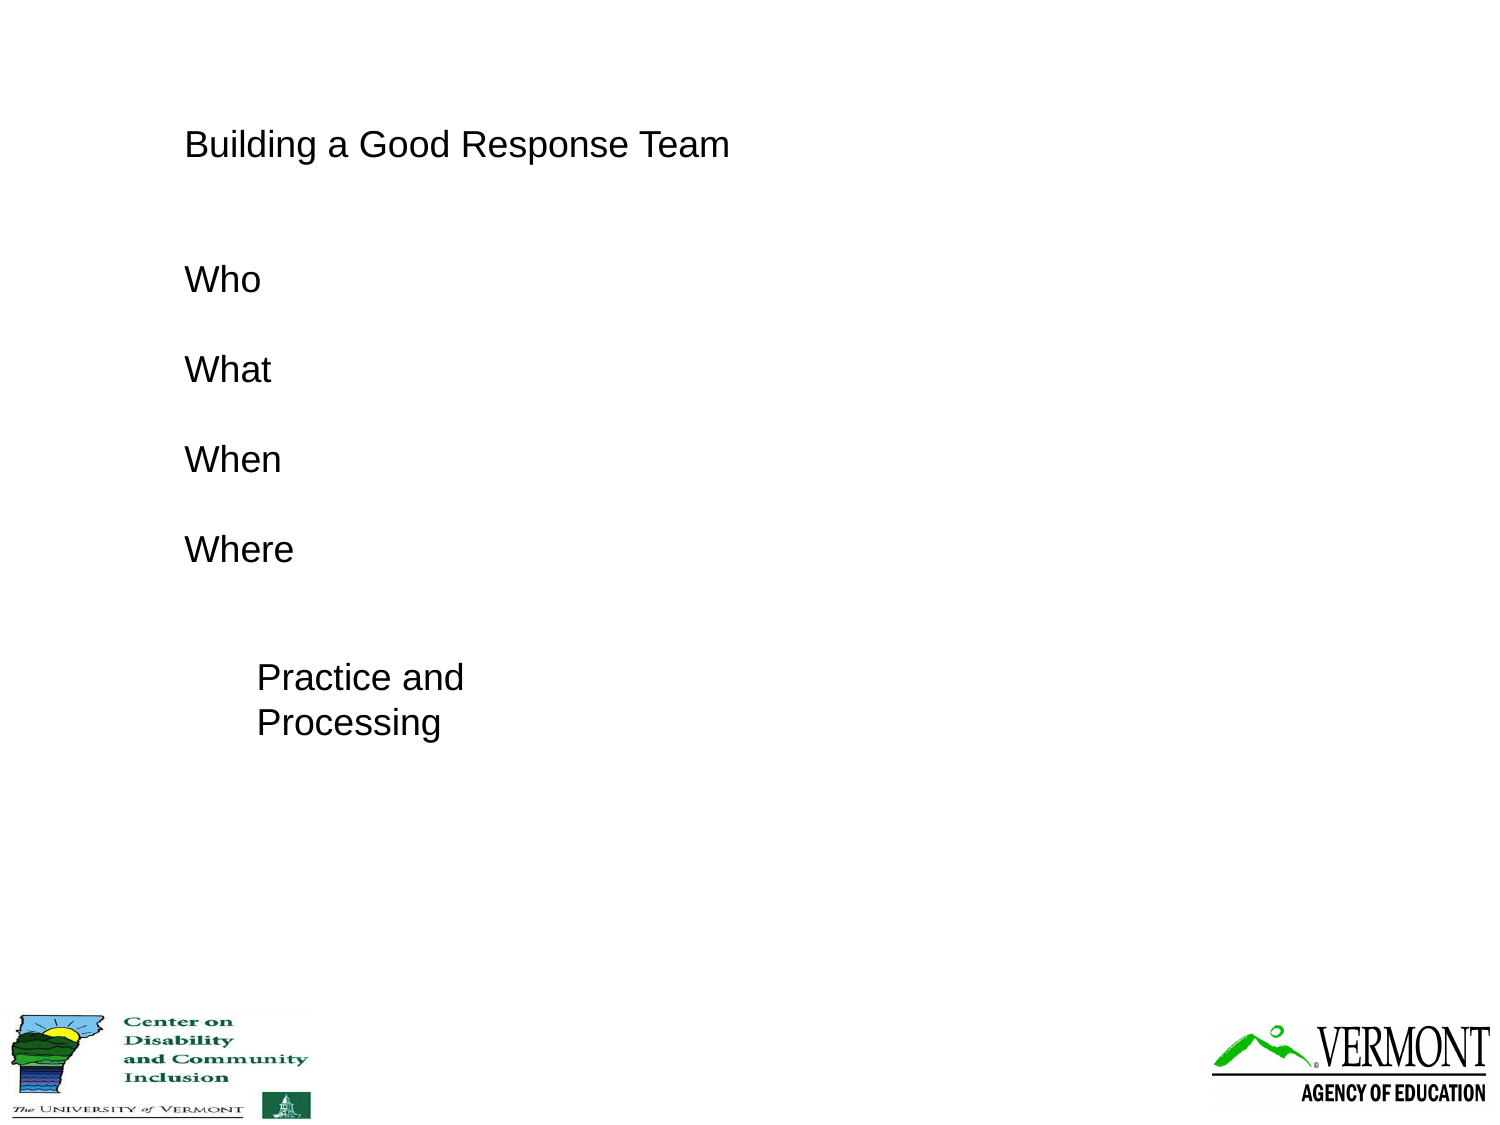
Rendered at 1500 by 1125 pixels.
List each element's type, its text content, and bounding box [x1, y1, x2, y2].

picture [4, 1009, 313, 1120]
picture [1212, 1025, 1490, 1114]
text_box Practice and Processing [241, 645, 633, 751]
text_box Building a Good Response Team Who What When Where [169, 112, 952, 578]
